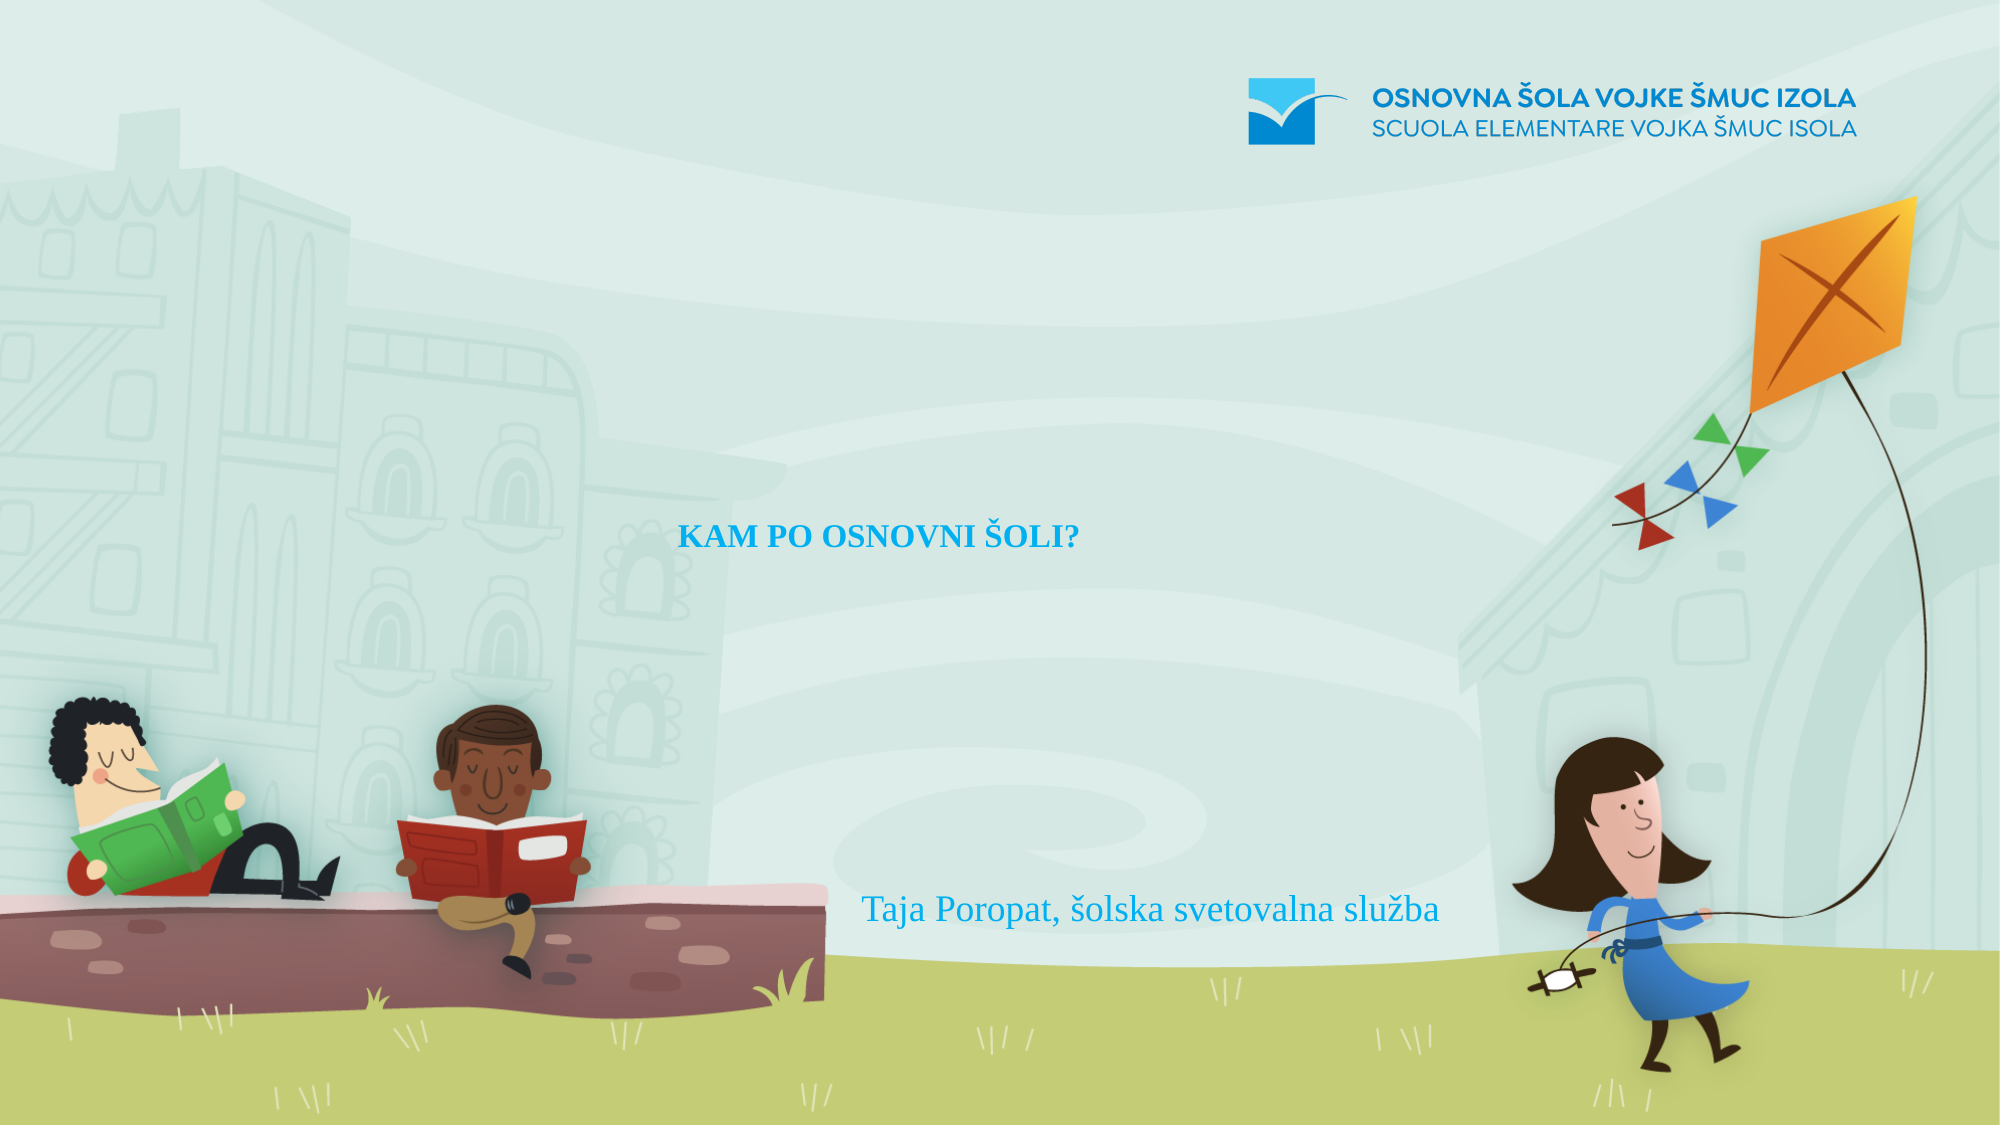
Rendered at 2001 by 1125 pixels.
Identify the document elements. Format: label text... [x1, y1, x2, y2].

picture [0, 0, 2000, 1125]
subtitle Taja Poropat, šolska svetovalna služba [846, 881, 1461, 953]
title KAM PO OSNOVNI ŠOLI? [173, 361, 1579, 563]
